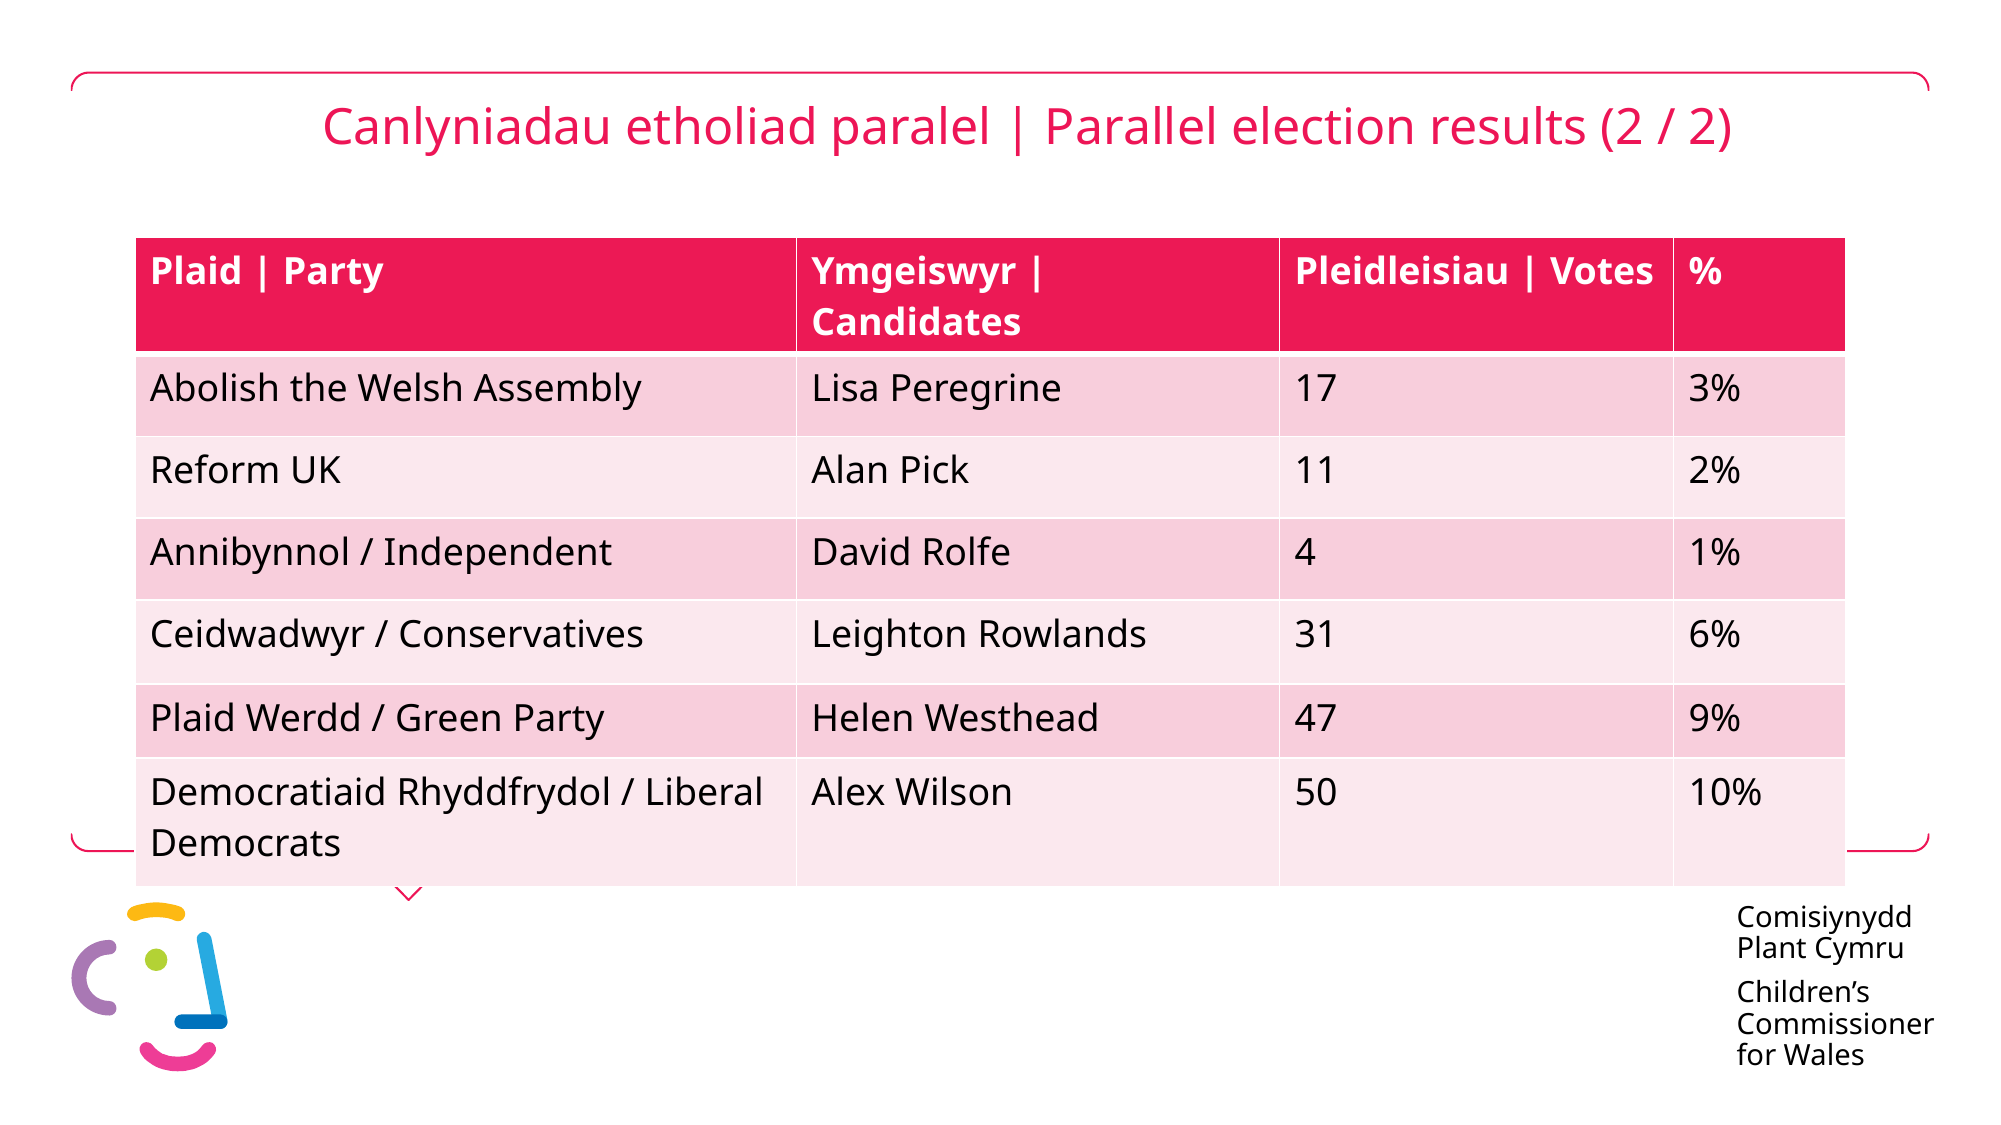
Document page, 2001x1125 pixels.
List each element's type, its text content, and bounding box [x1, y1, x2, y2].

table_cell 3% [1674, 357, 1845, 436]
table_cell Lisa Peregrine [797, 357, 1279, 436]
table_cell Annibynnol / Independent [136, 519, 796, 599]
table_cell 4 [1280, 519, 1673, 599]
table_cell 17 [1280, 357, 1673, 436]
table_cell 31 [1280, 601, 1673, 683]
table_cell 9% [1674, 685, 1845, 757]
table_cell 11 [1280, 437, 1673, 517]
table_cell Abolish the Welsh Assembly [136, 357, 796, 436]
table_cell Democratiaid Rhyddfrydol / Liberal Democrats [136, 759, 796, 886]
table_cell David Rolfe [797, 519, 1279, 599]
table_cell Helen Westhead [797, 685, 1279, 757]
table_header Plaid | Party [136, 238, 796, 351]
table_header % [1674, 238, 1845, 351]
table_cell Alan Pick [797, 437, 1279, 517]
table_cell 47 [1280, 685, 1673, 757]
table_cell 50 [1280, 759, 1673, 886]
table_cell Plaid Werdd / Green Party [136, 685, 796, 757]
table_cell Ceidwadwyr / Conservatives [136, 601, 796, 683]
table_cell Reform UK [136, 437, 796, 517]
table_cell 2% [1674, 437, 1845, 517]
table_cell 6% [1674, 601, 1845, 683]
table_cell 10% [1674, 759, 1845, 886]
table_cell Alex Wilson [797, 759, 1279, 886]
table_header Pleidleisiau | Votes [1280, 238, 1673, 351]
table_cell Leighton Rowlands [797, 601, 1279, 683]
title Canlyniadau etholiad paralel | Parallel election results (2 / 2) [322, 101, 1734, 216]
table_cell 1% [1674, 519, 1845, 599]
table_header Ymgeiswyr | Candidates [797, 238, 1279, 351]
